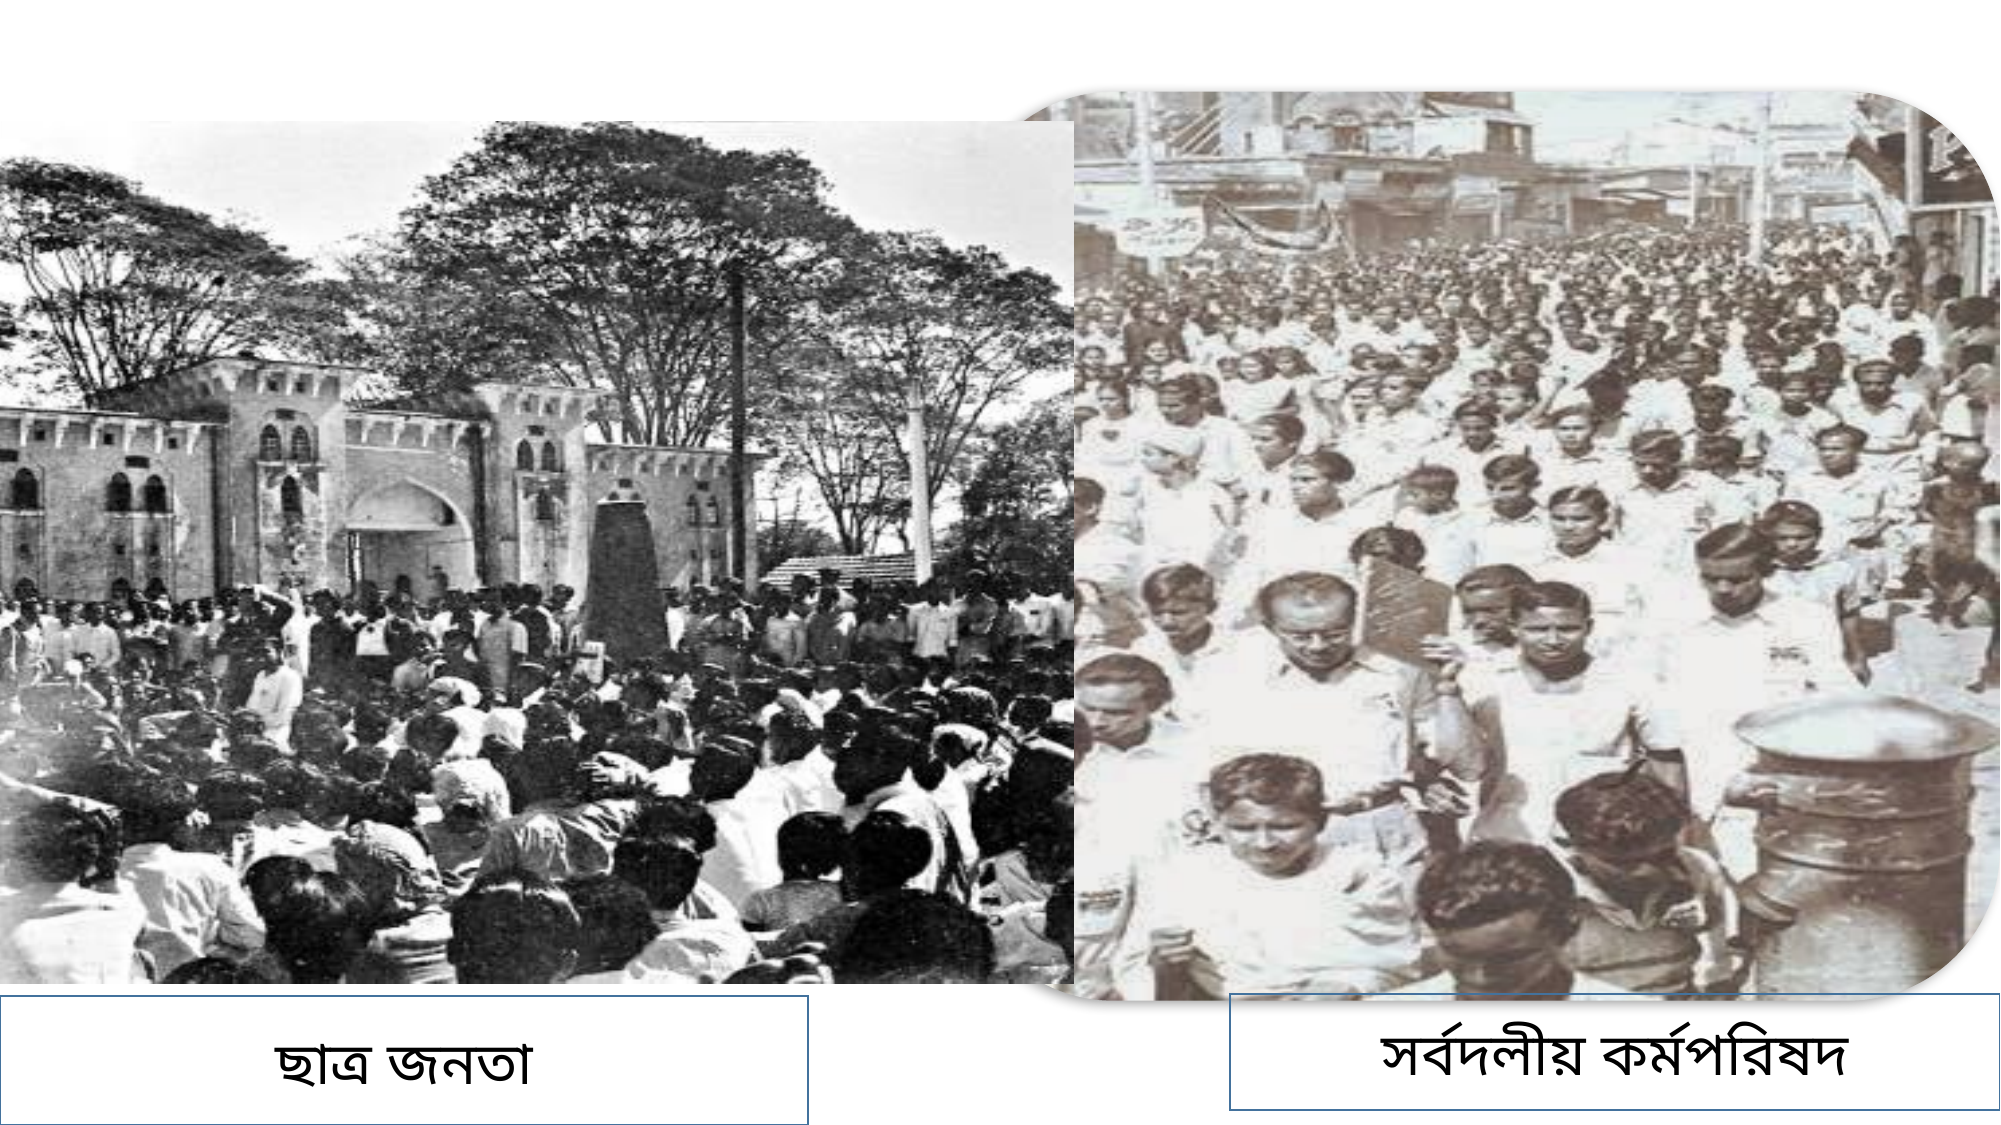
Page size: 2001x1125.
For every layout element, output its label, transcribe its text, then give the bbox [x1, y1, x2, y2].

picture [0, 91, 2000, 1001]
text_box ছাত্র জনতা [0, 995, 809, 1125]
text_box সর্বদলীয় কর্মপরিষদ [1229, 1001, 2000, 1111]
